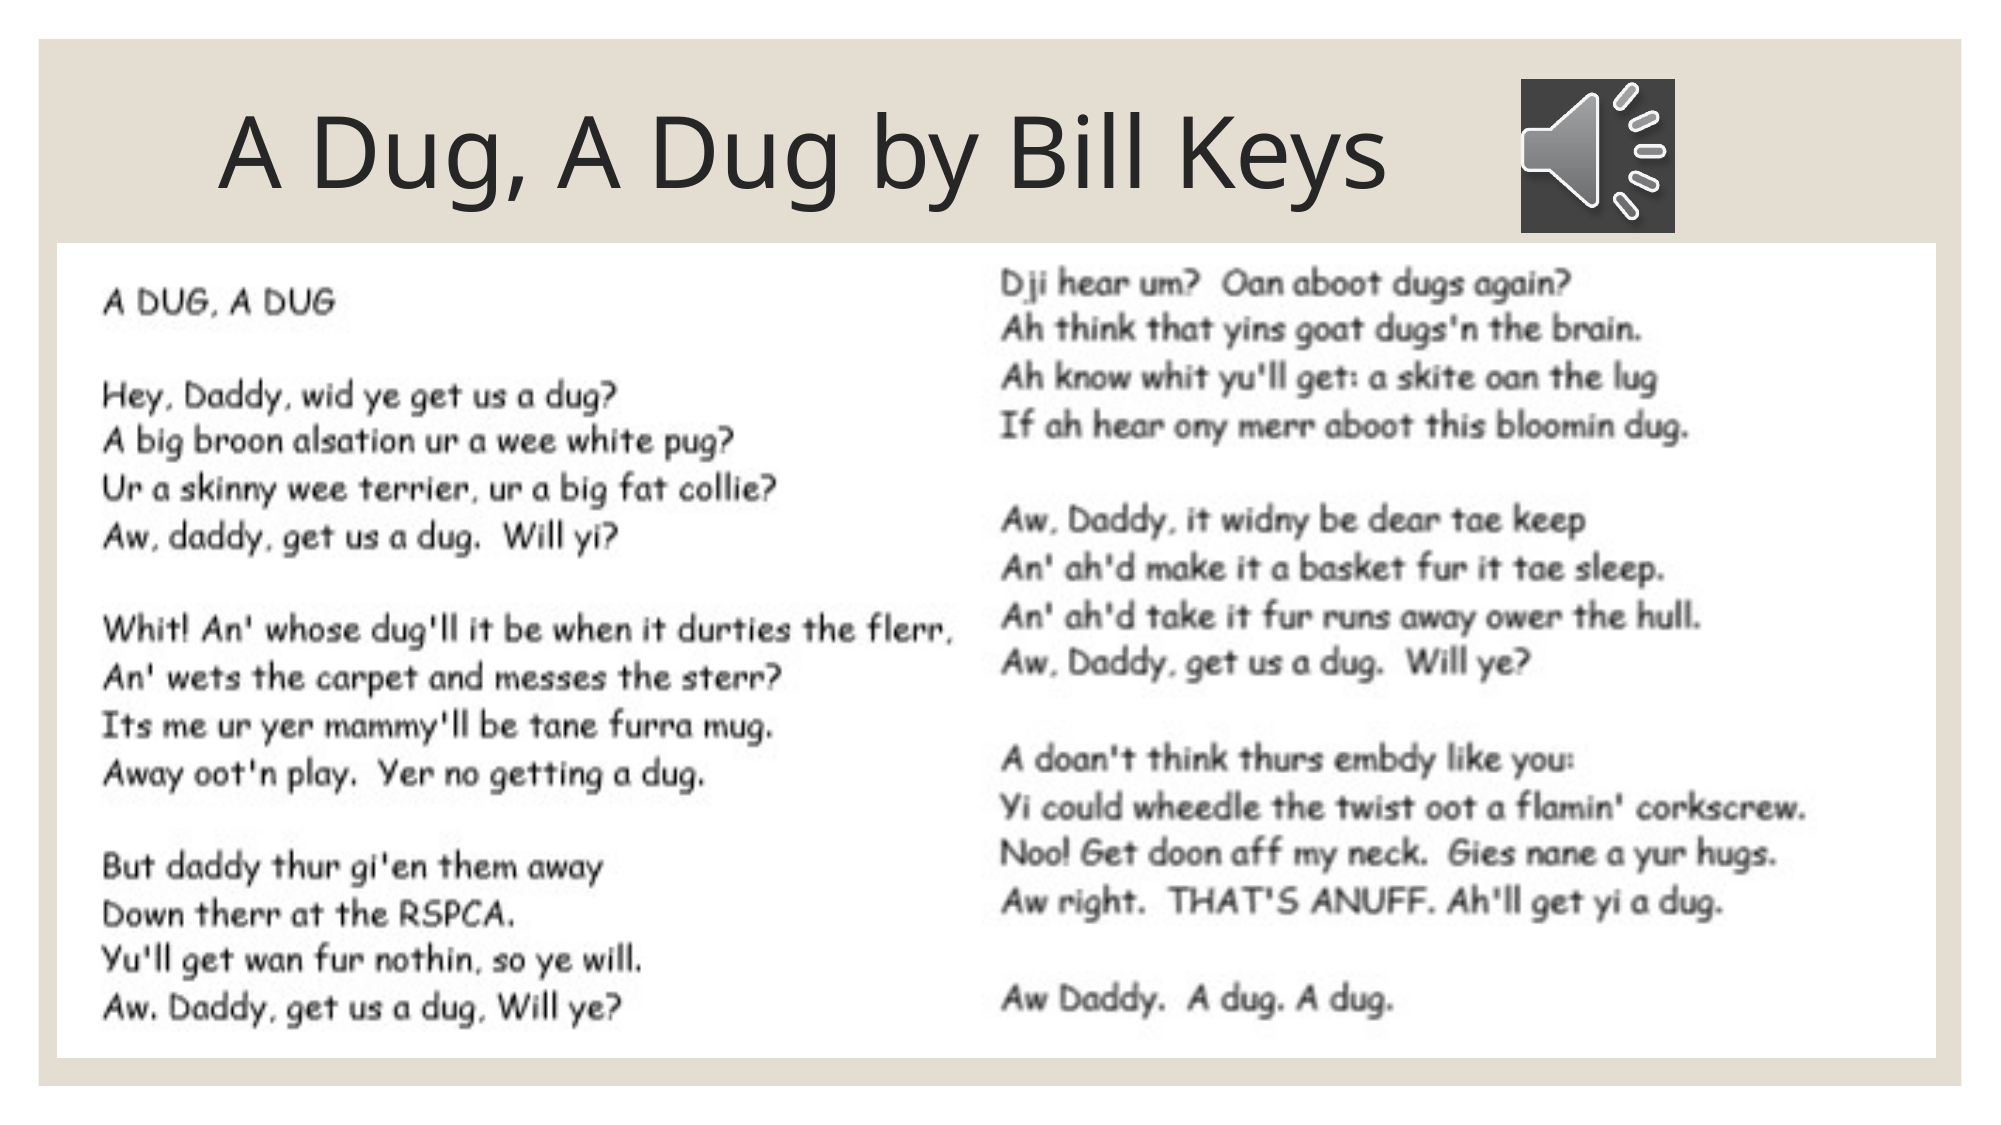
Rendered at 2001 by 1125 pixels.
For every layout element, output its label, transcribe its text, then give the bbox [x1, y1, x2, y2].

picture [1519, 77, 1676, 234]
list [57, 243, 955, 1058]
picture [960, 243, 1936, 1058]
title A Dug, A Dug by Bill Keys [203, 43, 1854, 239]
